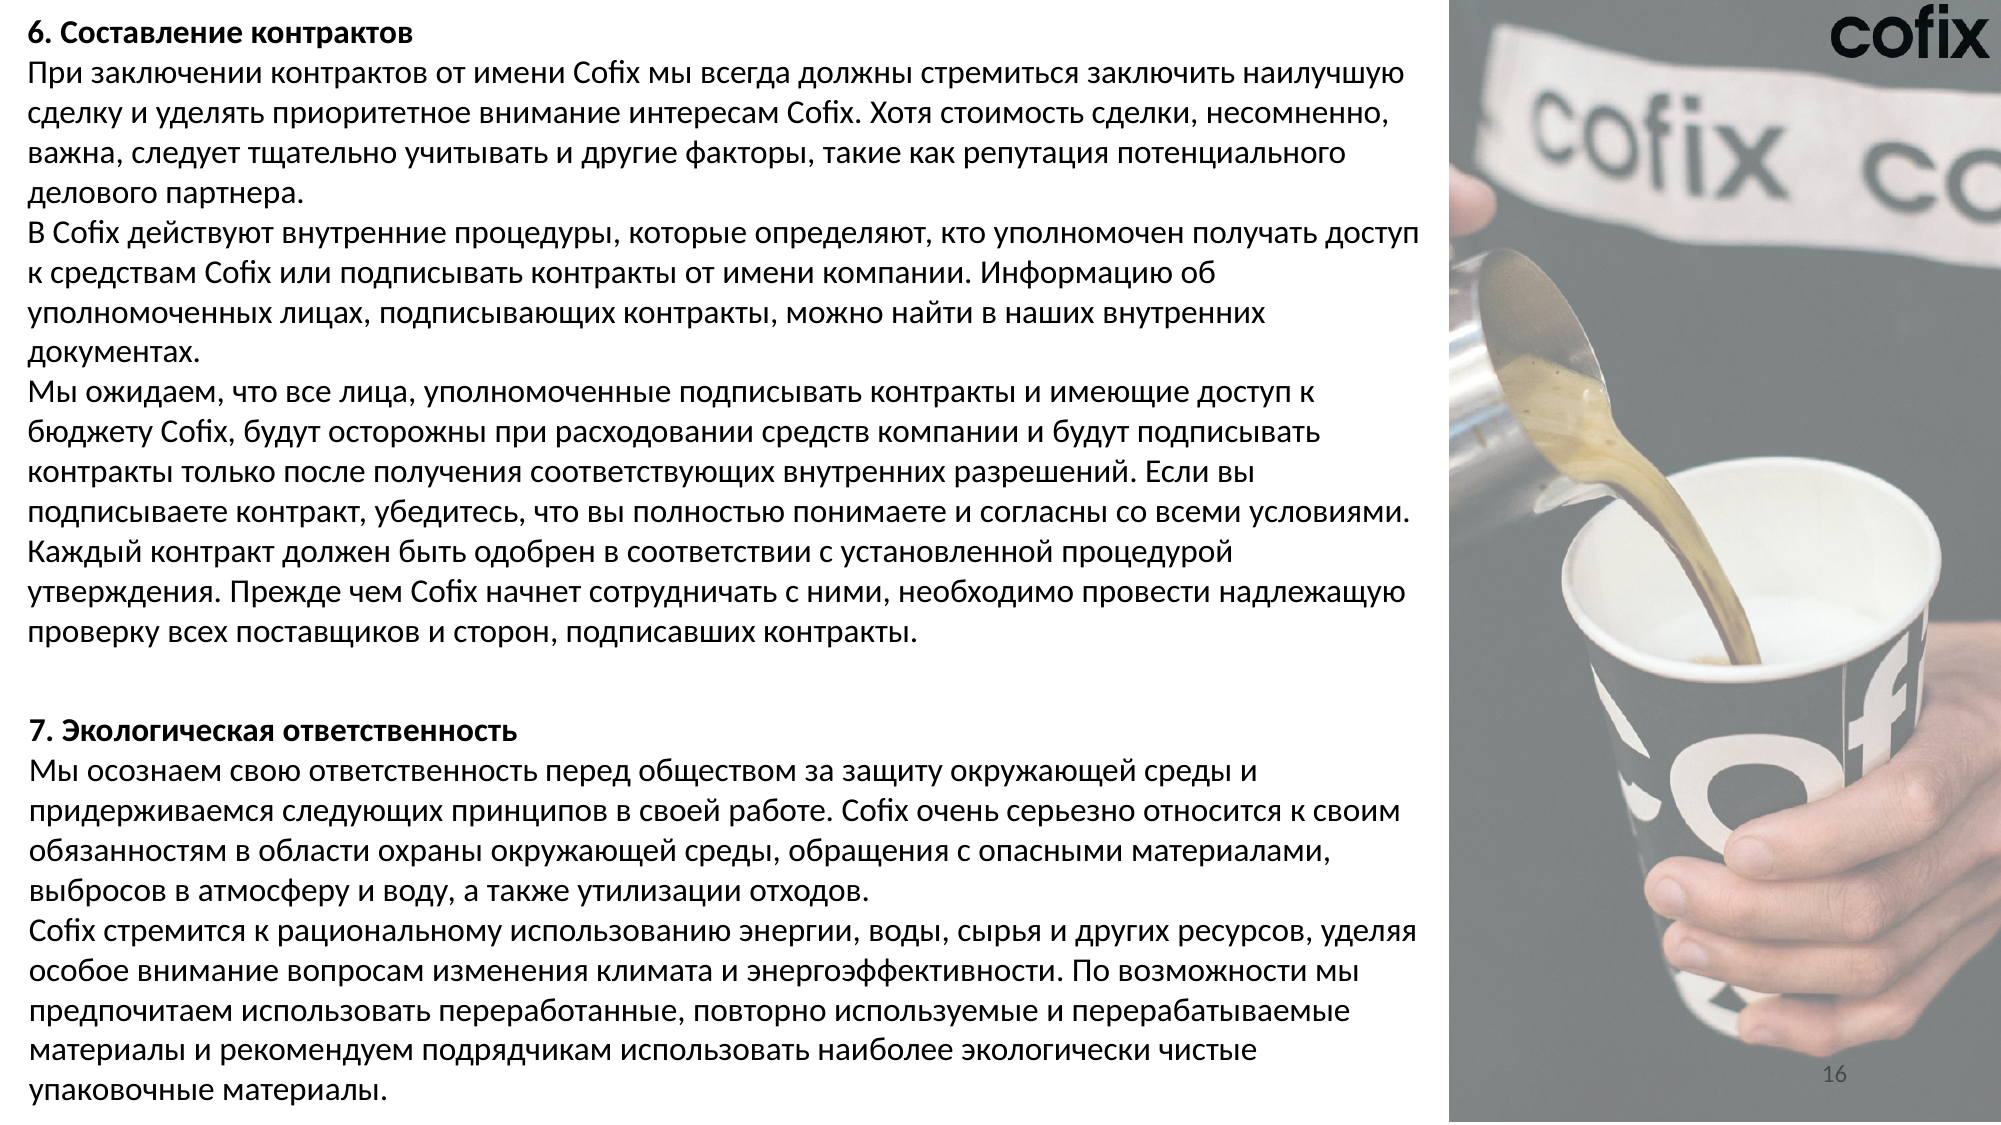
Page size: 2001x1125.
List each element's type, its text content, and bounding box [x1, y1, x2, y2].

picture [1449, 0, 2000, 1122]
text_box 6. Составление контрактов При заключении контрактов от имени Cofix мы всегда должны стремиться заключить наилучшую сделку и уделять приоритетное внимание интересам Cofix. Хотя стоимость сделки, несомненно, важна, следует тщательно учитывать и другие факторы, такие как репутация потенциального делового партнера. В Cofix действуют внутренние процедуры, которые определяют, кто уполномочен получать доступ к средствам Cofix или подписывать контракты от имени компании. Информацию об уполномоченных лицах, подписывающих контракты, можно найти в наших внутренних документах. Мы ожидаем, что все лица, уполномоченные подписывать контракты и имеющие доступ к бюджету Cofix, будут осторожны при расходовании средств компании и будут подписывать контракты только после получения соответствующих внутренних разрешений. Если вы подписываете контракт, убедитесь, что вы полностью понимаете и согласны со всеми условиями. Каждый контракт должен быть одобрен в соответствии с установленной процедурой утверждения. Прежде чем Cofix начнет сотрудничать с ними, необходимо провести надлежащую проверку всех поставщиков и сторон, подписавших контракты. [12, 2, 1449, 657]
text_box 7. Экологическая ответственность Мы осознаем свою ответственность перед обществом за защиту окружающей среды и придерживаемся следующих принципов в своей работе. Cofix очень серьезно относится к своим обязанностям в области охраны окружающей среды, обращения с опасными материалами, выбросов в атмосферу и воду, а также утилизации отходов. Cofix стремится к рациональному использованию энергии, воды, сырья и других ресурсов, уделяя особое внимание вопросам изменения климата и энергоэффективности. По возможности мы предпочитаем использовать переработанные, повторно используемые и перерабатываемые материалы и рекомендуем подрядчикам использовать наиболее экологически чистые упаковочные материалы. [14, 700, 1449, 1115]
